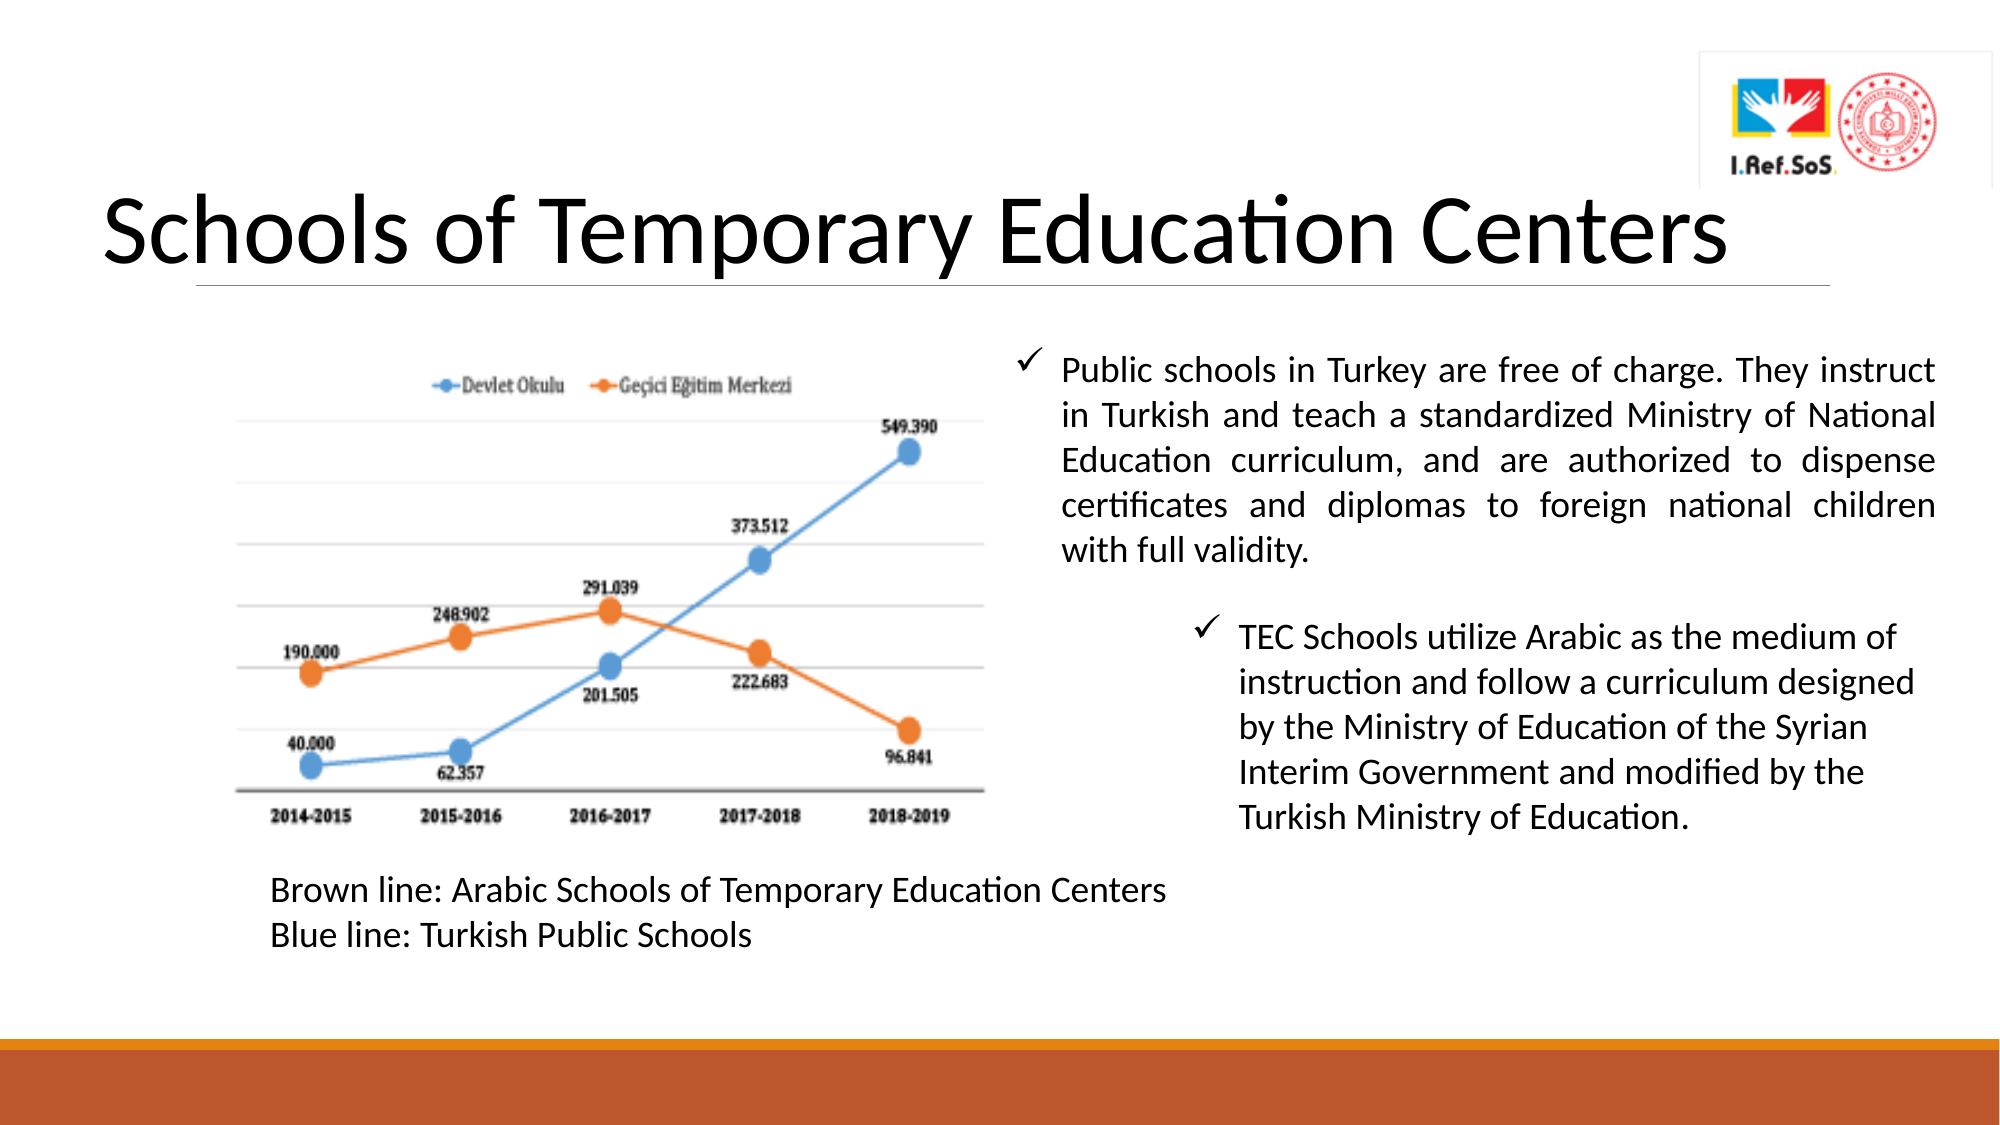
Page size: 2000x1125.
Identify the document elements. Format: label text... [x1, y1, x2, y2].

picture [136, 302, 1036, 882]
text_box Public schools in Turkey are free of charge. They instruct in Turkish and teach a standardized Ministry of National Education curriculum, and are authorized to dispense certificates and diplomas to foreign national children with full validity. [1044, 337, 1952, 578]
text_box TEC Schools utilize Arabic as the medium of instruction and follow a curriculum designed by the Ministry of Education of the Syrian Interim Government and modified by the Turkish Ministry of Education. [1176, 604, 1952, 845]
text_box Brown line: Arabic Schools of Temporary Education Centers Blue line: Turkish Public Schools [255, 857, 1225, 963]
picture [1687, 50, 1999, 189]
text_box Schools of Temporary Education Centers [87, 155, 1746, 291]
